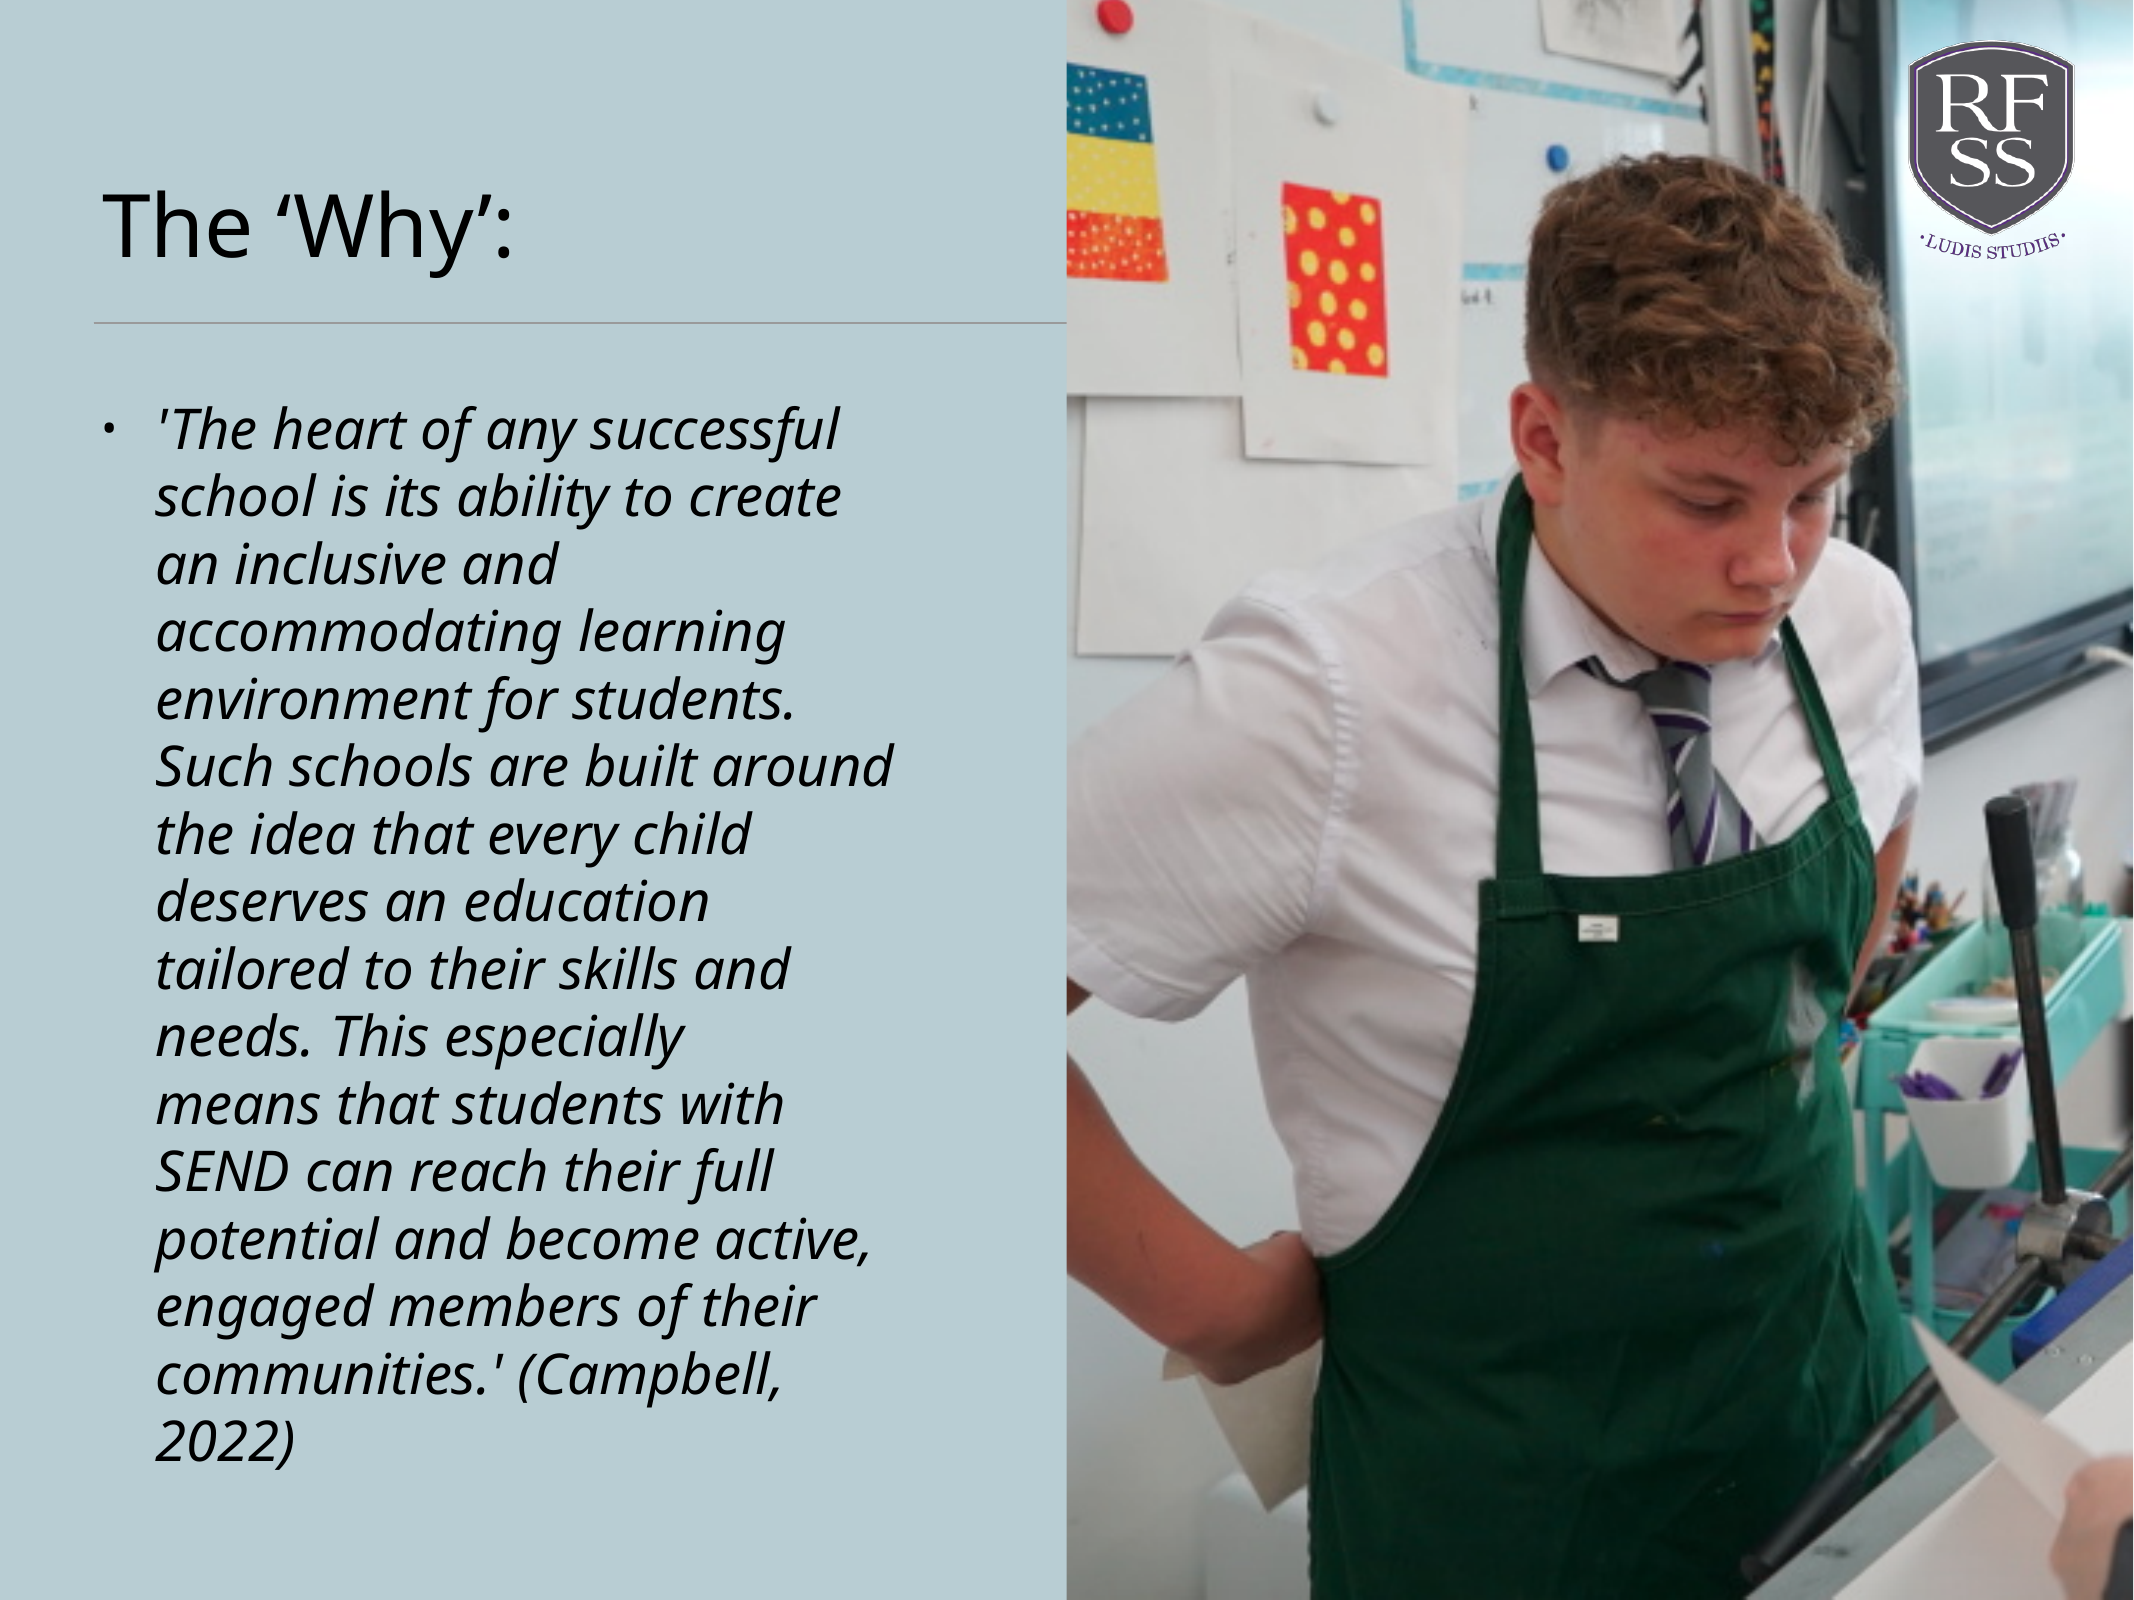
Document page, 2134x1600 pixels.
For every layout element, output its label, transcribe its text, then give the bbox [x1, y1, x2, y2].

picture [1066, 0, 2134, 1600]
title The ‘Why’: [93, 53, 928, 284]
list 'The heart of any successful school is its ability to create an inclusive and accommodating learning environment for students. Such schools are built around the idea that every child deserves an education tailored to their skills and needs. This especially means that students with SEND can reach their full potential and become active, engaged members of their communities.' (Campbell, 2022) [92, 384, 927, 1532]
